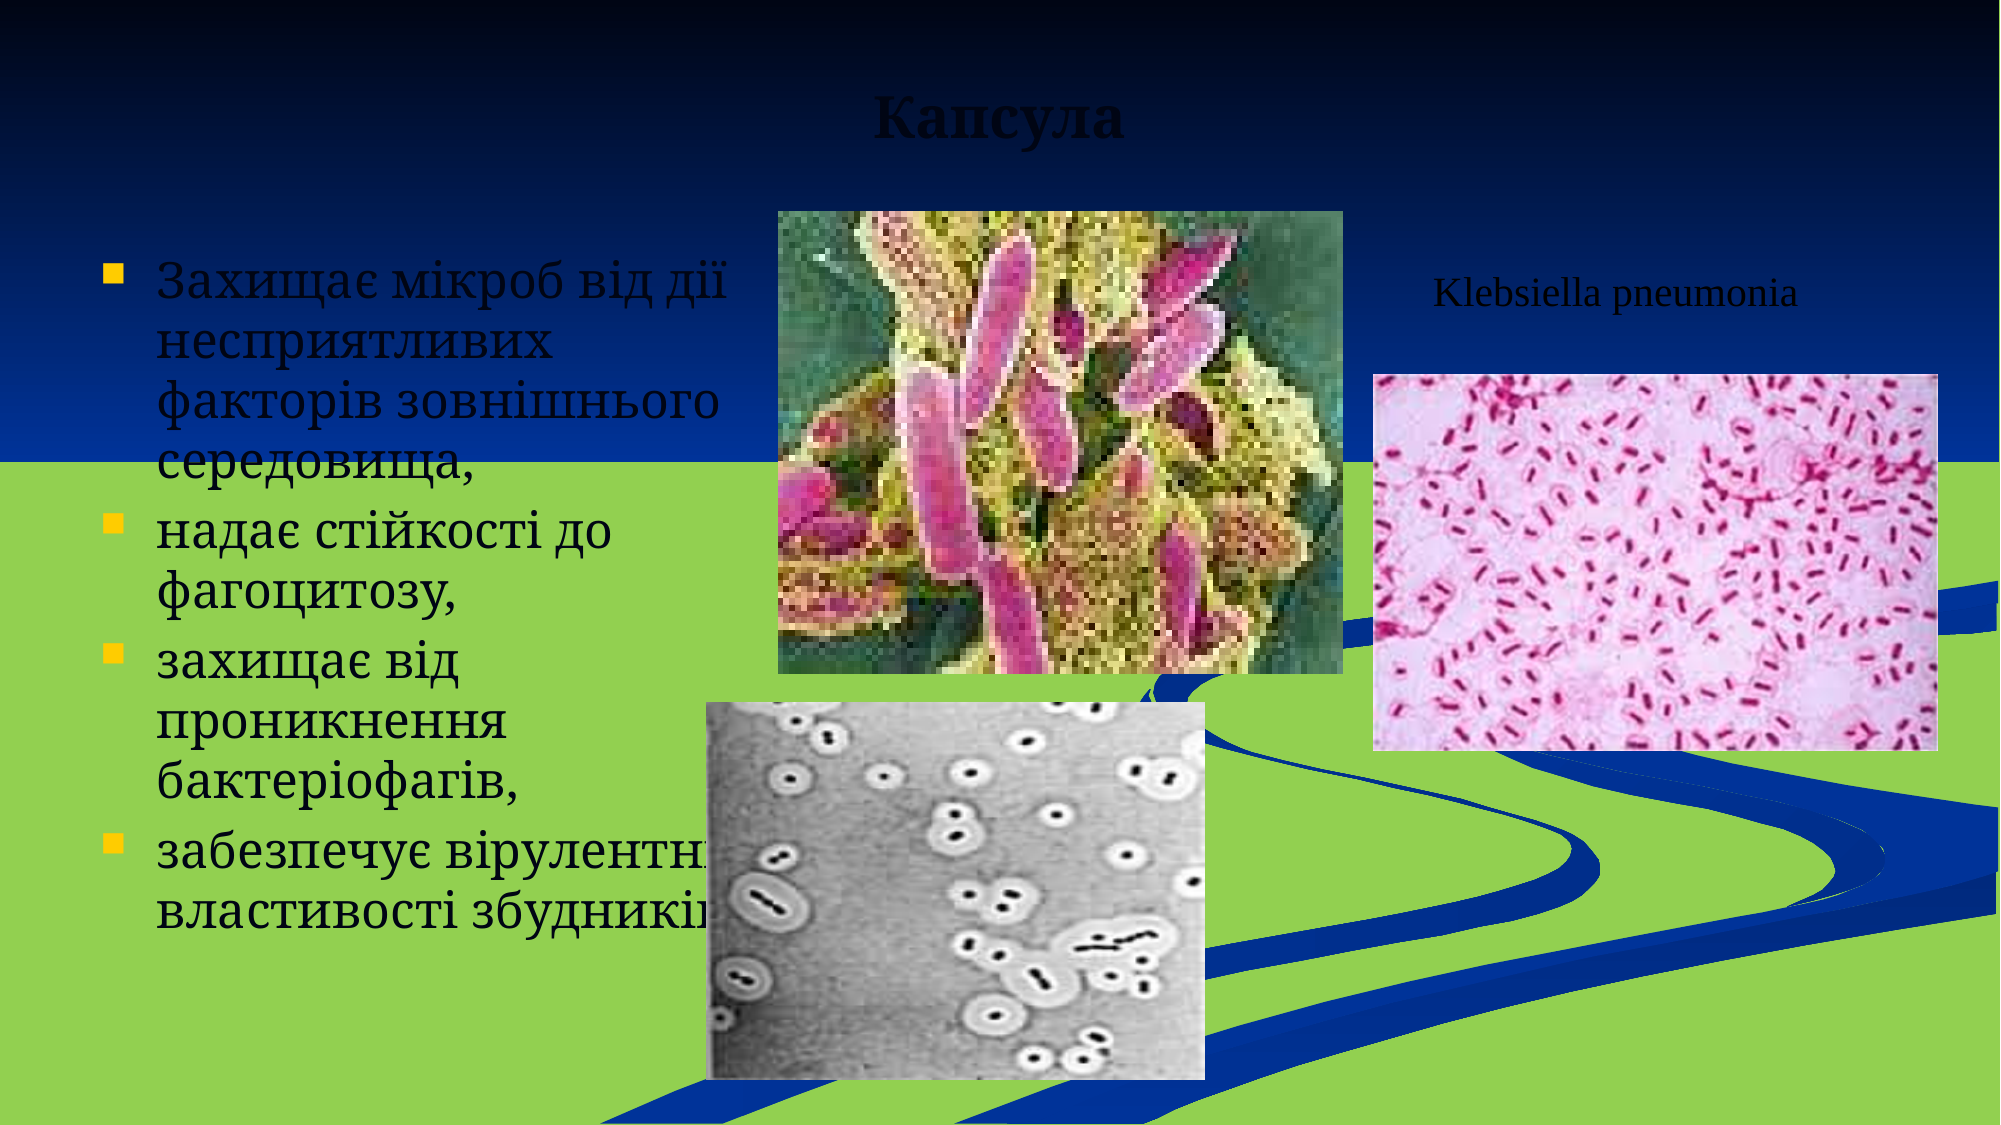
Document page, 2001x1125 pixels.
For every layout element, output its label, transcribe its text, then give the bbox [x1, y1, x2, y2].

text_box Захищає мікроб від дії несприятливих факторів зовнішнього середовища, надає стійкості до фагоцитозу, захищає від проникнення бактеріофагів, забезпечує вірулентні властивості збудників. [85, 240, 779, 1010]
text_box Klebsiella pneumonia [1397, 256, 1915, 322]
picture [704, 374, 1938, 1080]
picture [778, 211, 1343, 674]
title Капсула [324, 45, 1675, 185]
